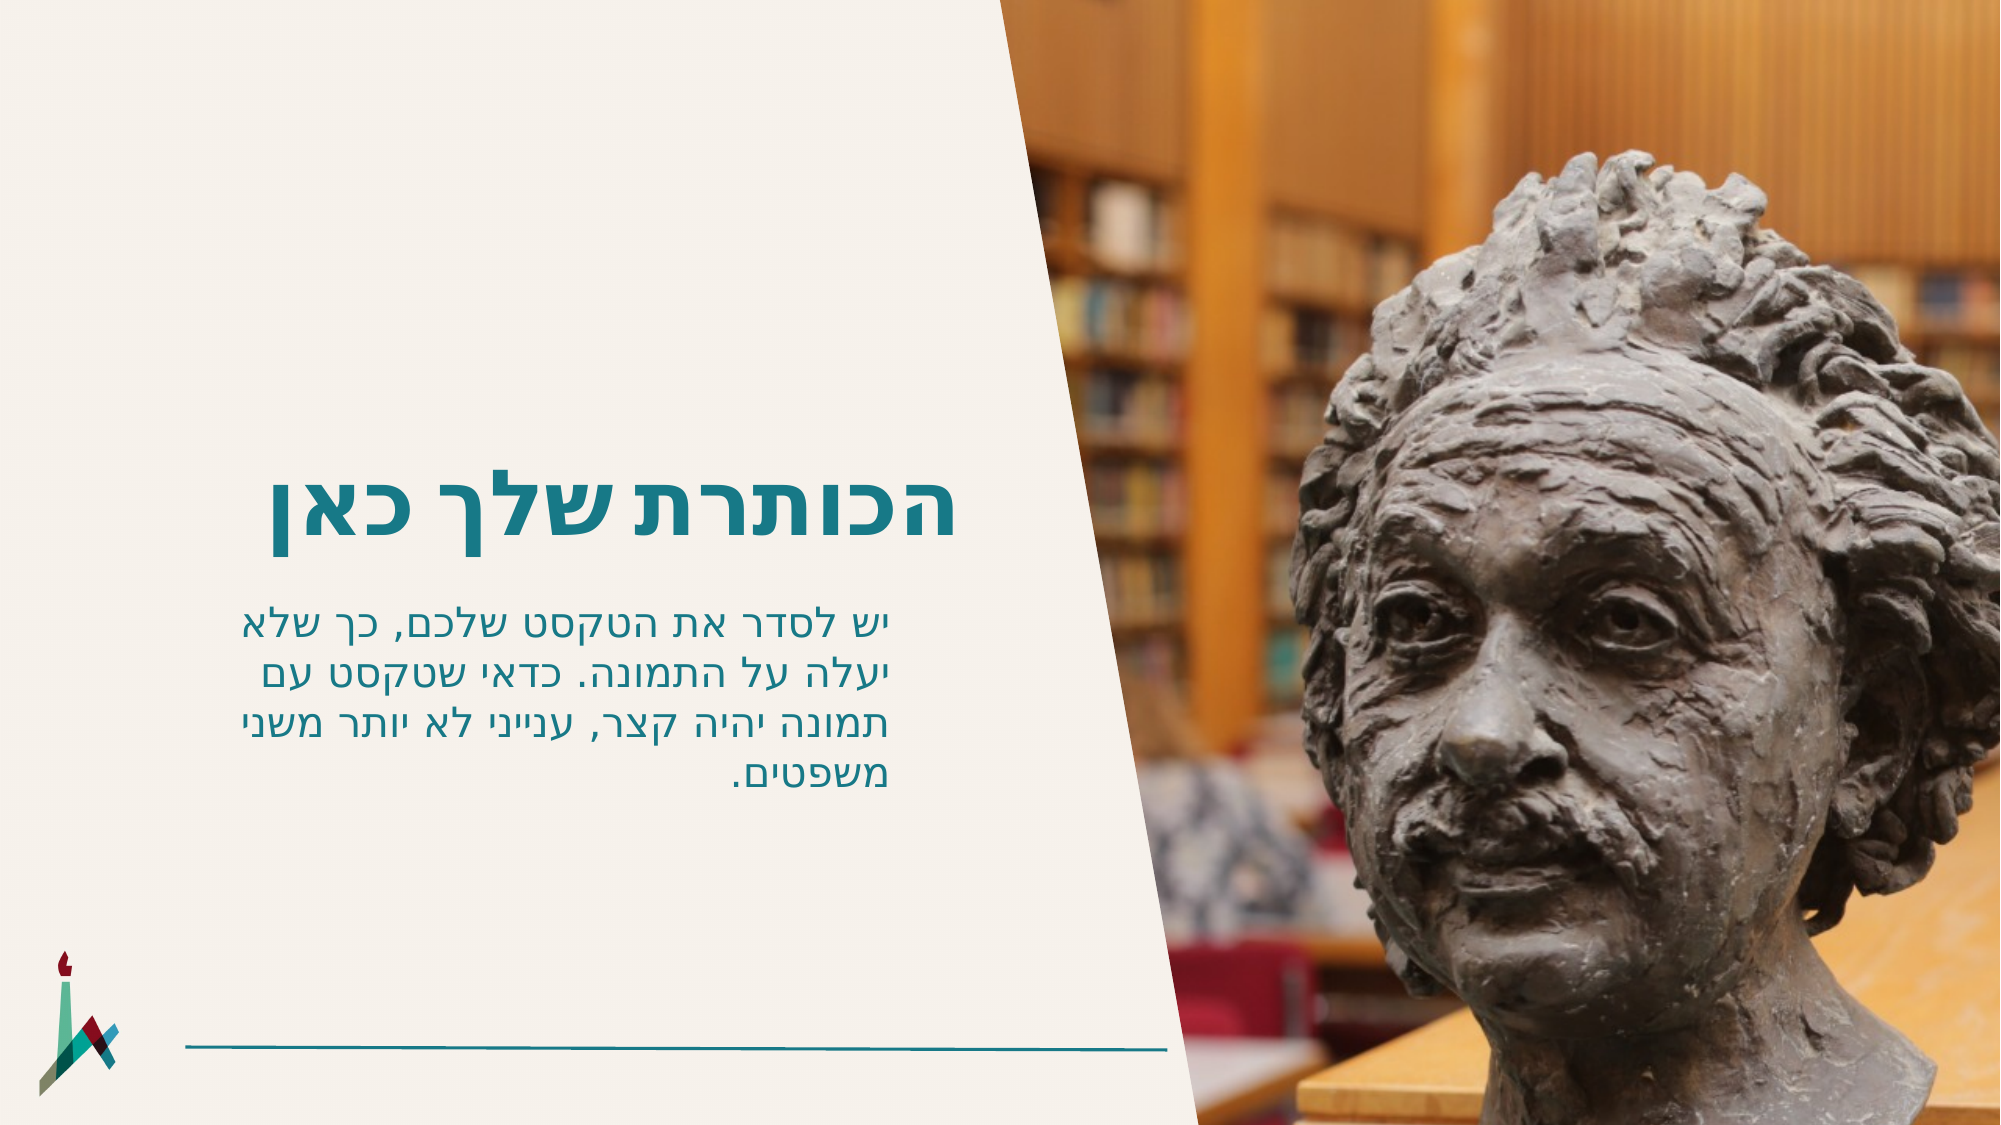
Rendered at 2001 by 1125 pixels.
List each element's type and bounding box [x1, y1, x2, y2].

picture [0, 0, 2001, 1125]
text_box [185, 1046, 1168, 1050]
